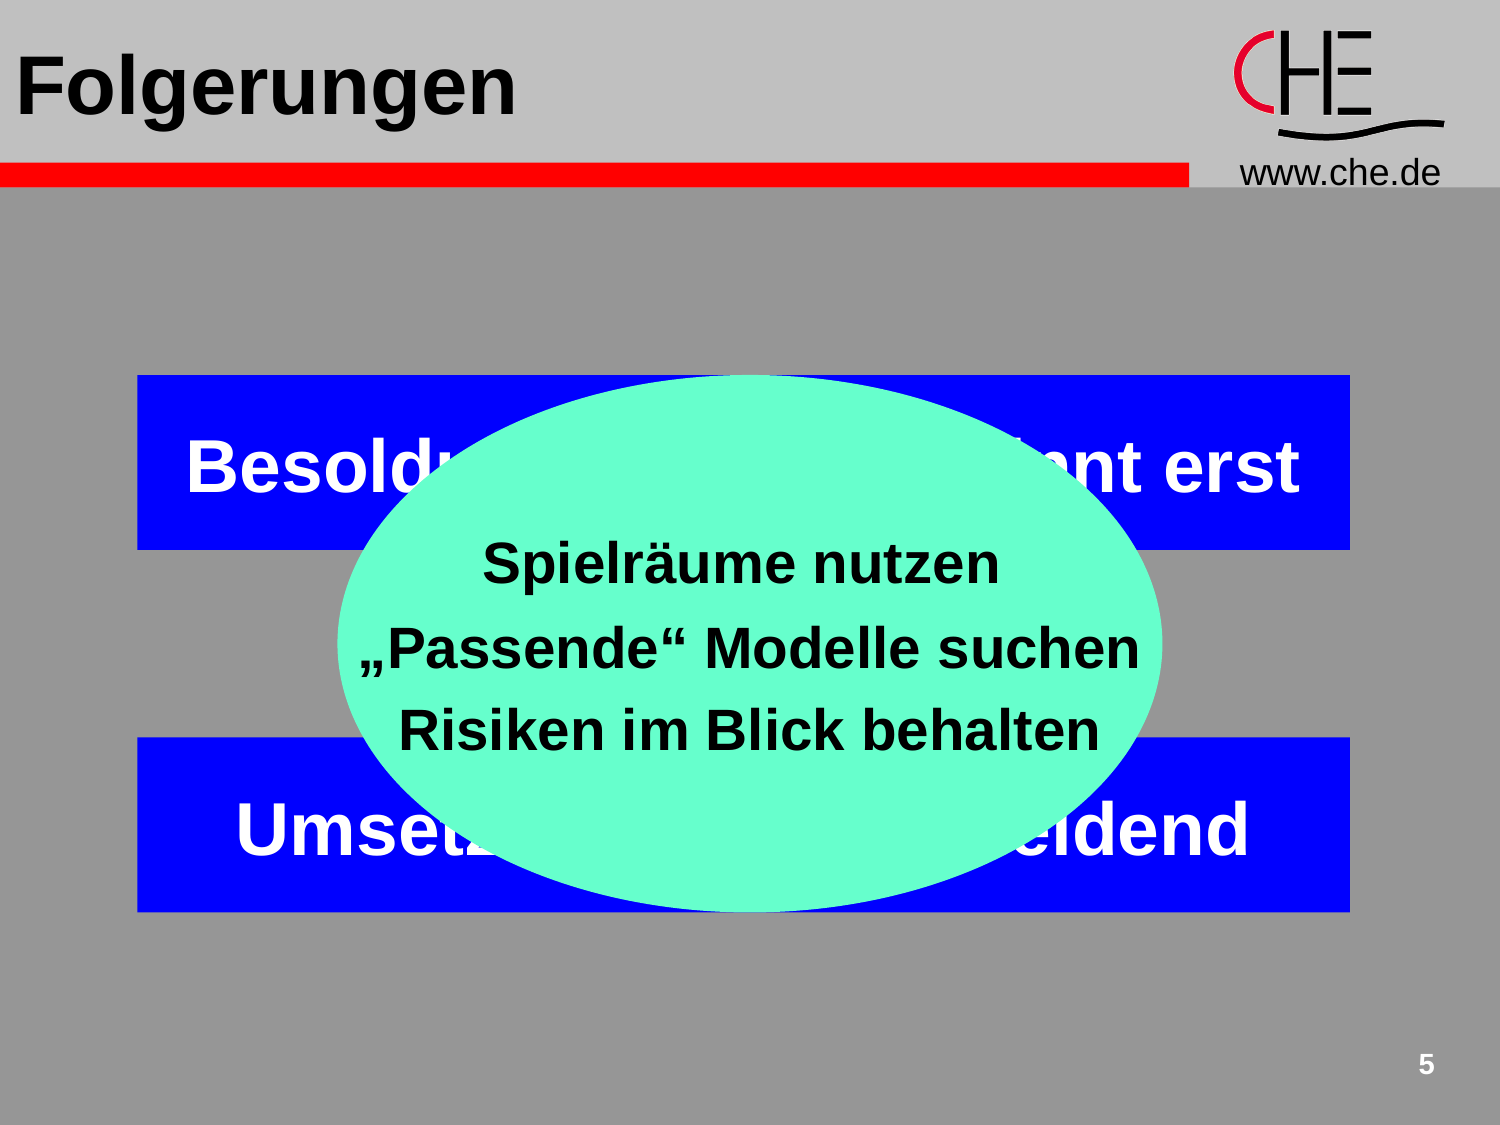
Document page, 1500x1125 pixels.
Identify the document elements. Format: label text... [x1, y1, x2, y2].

text_box Besoldungsreform beginnt erst [137, 375, 713, 550]
slide_number 5 [1362, 1037, 1450, 1100]
picture [1238, 27, 1446, 143]
text_box Besoldungsreform beginnt erst [787, 375, 1350, 550]
text_box Umsetzung ist entscheidend [137, 737, 725, 913]
text_box Umsetzung ist entscheidend [775, 737, 1350, 913]
text_box Spielräume nutzen „Passende“ Modelle suchen Risiken im Blick behalten [337, 374, 1163, 913]
title Folgerungen [0, 0, 1238, 163]
